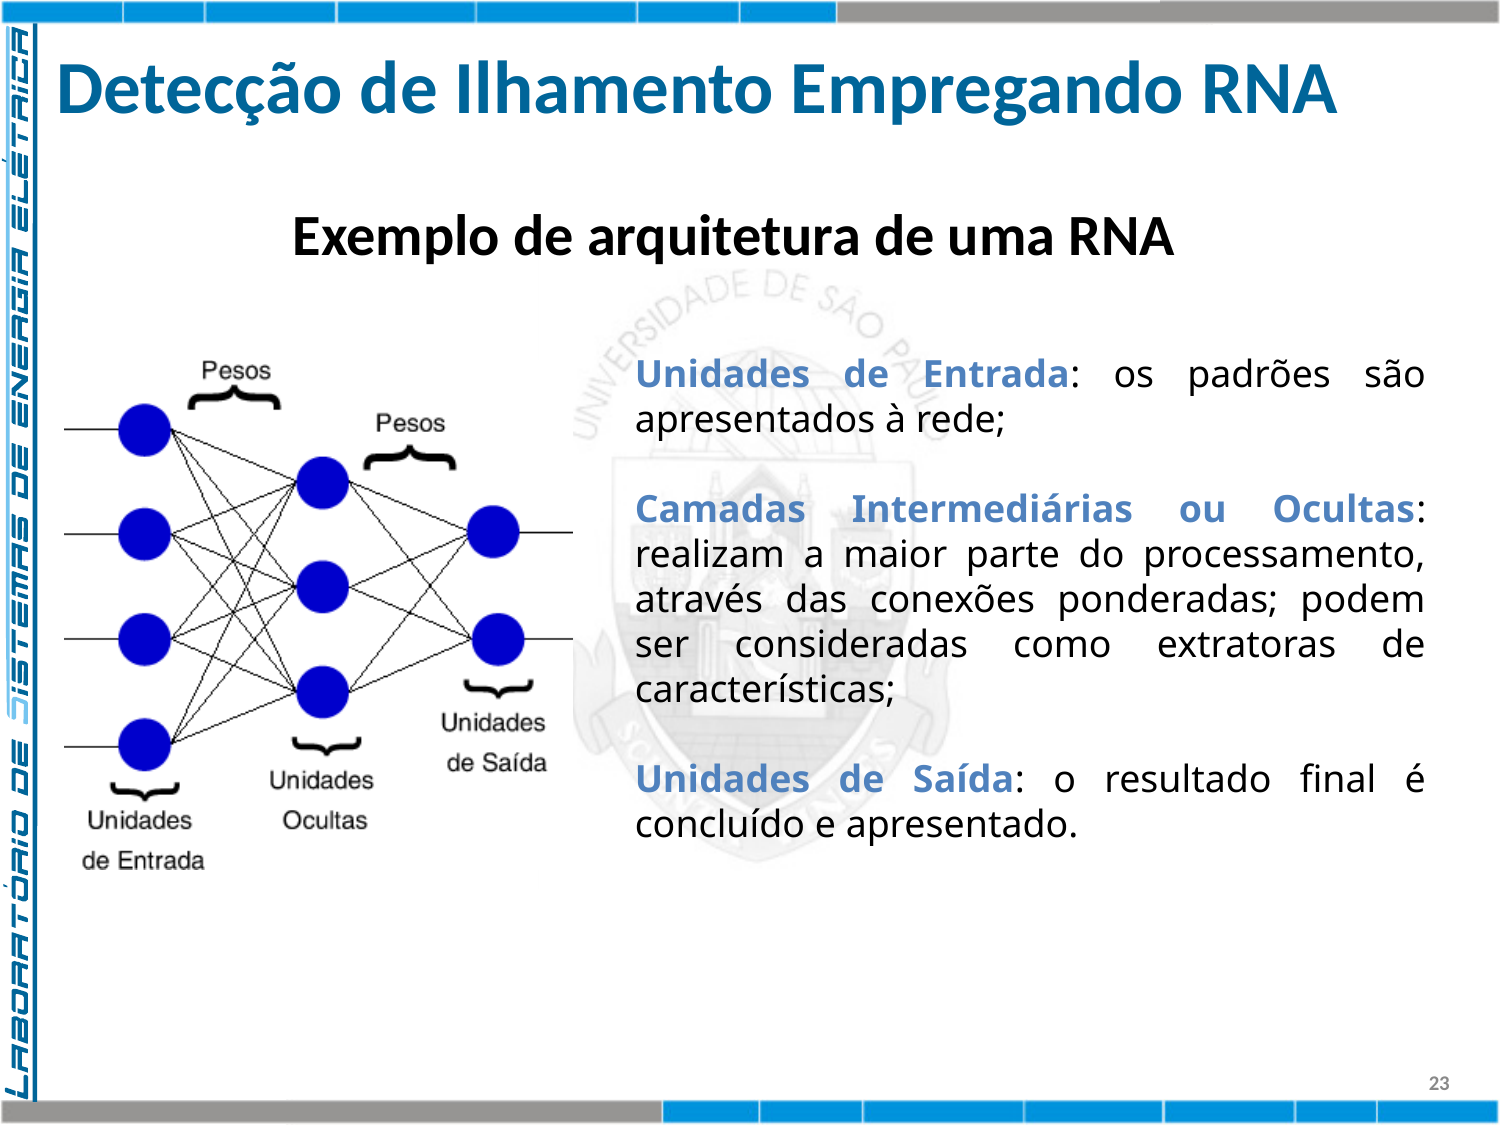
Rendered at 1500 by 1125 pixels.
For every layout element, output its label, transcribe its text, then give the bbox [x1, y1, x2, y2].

picture [64, 291, 992, 889]
picture [0, 1, 1500, 25]
picture [0, 1099, 1500, 1125]
title Detecção de Ilhamento Empregando RNA [41, 24, 1500, 143]
slide_number 23 [1074, 1042, 1465, 1103]
text_box Unidades de Entrada: os padrões são apresentados à rede; Camadas Intermediárias ou Ocultas: realizam a maior parte do processamento, através das conexões ponderadas; podem ser consideradas como extratoras de características; Unidades de Saída: o resultado final é concluído e apresentado. [620, 342, 1441, 853]
text_box Exemplo de arquitetura de uma RNA [39, 172, 1429, 291]
